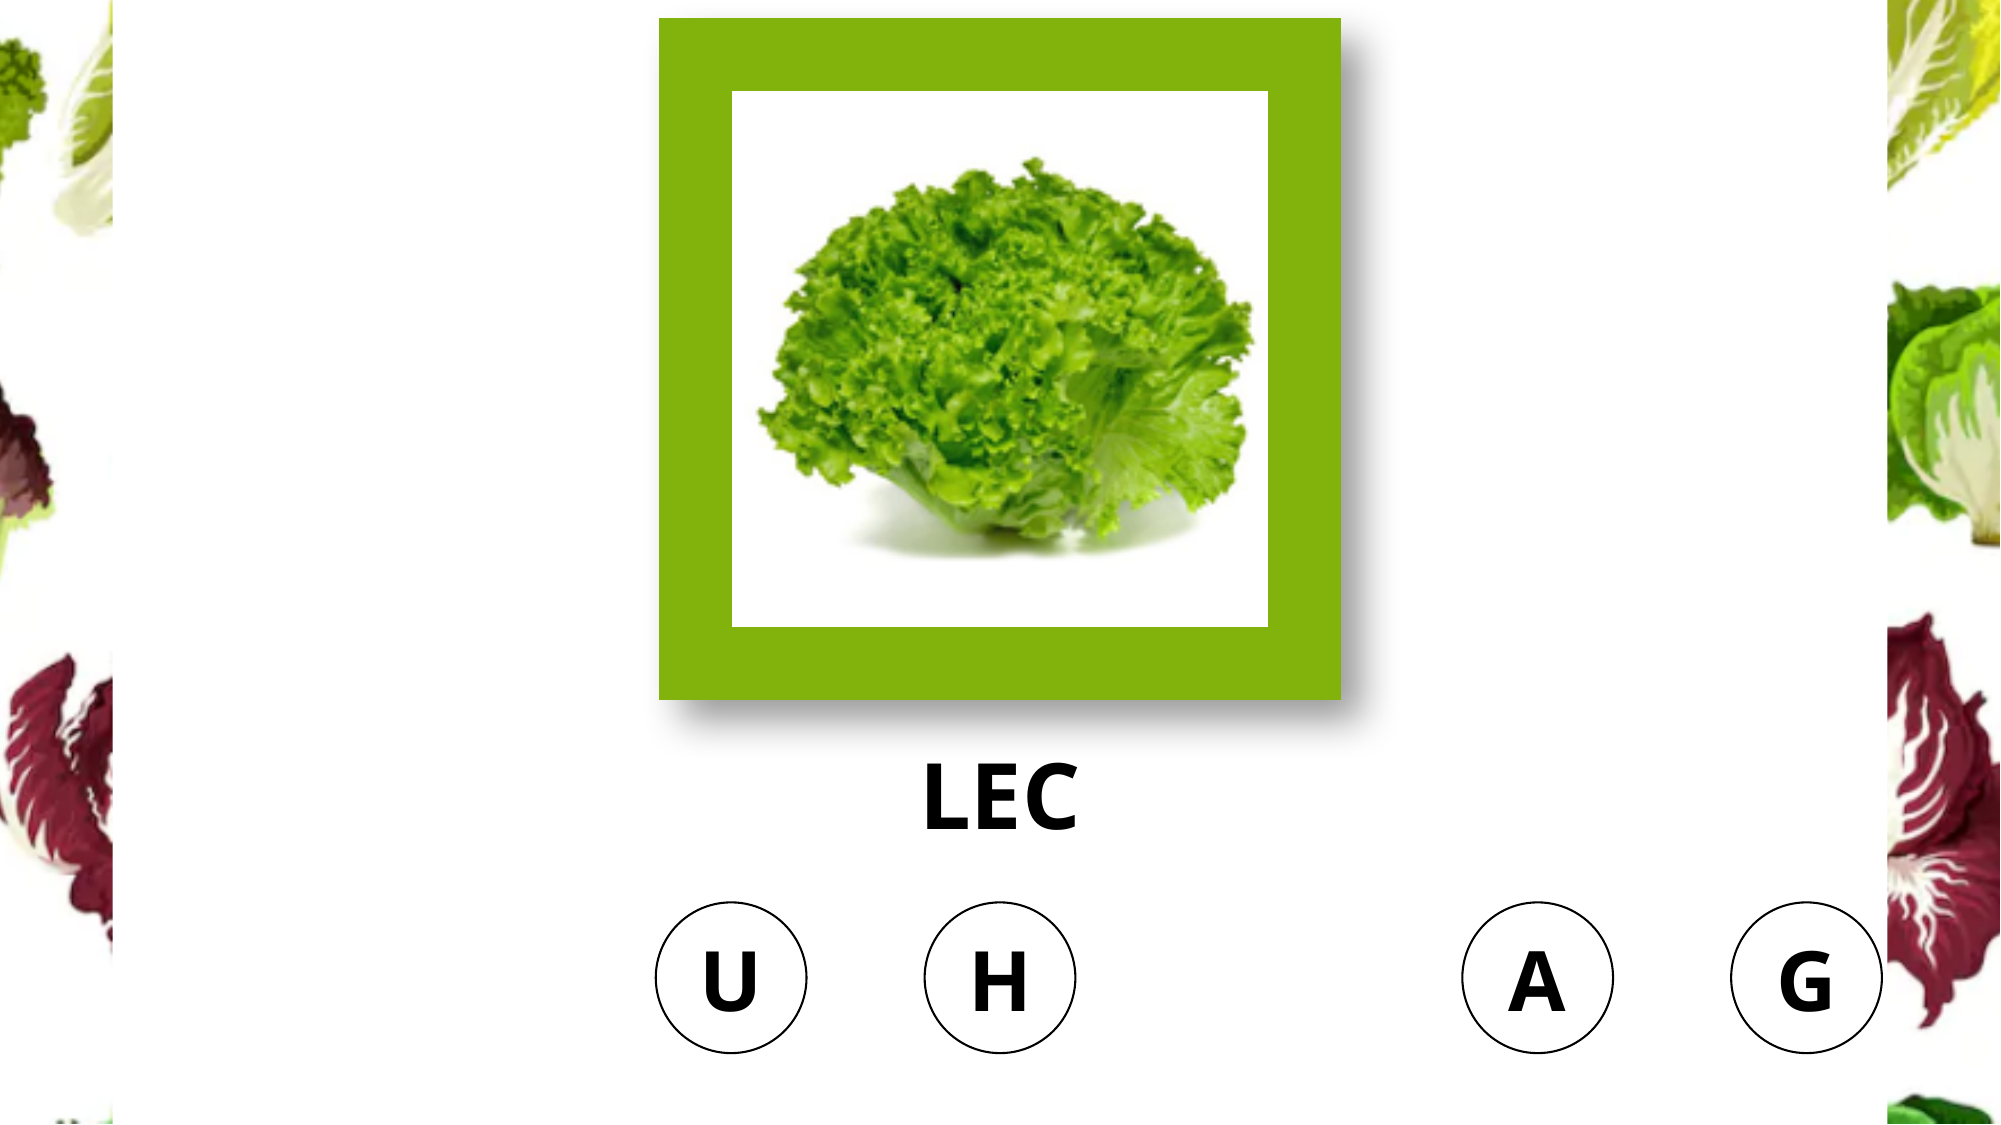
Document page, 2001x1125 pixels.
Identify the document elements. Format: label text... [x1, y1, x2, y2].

picture [0, 0, 113, 1125]
picture [1887, 0, 2000, 1125]
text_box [655, 902, 1882, 1054]
text_box LEC [615, 730, 1385, 856]
picture [731, 90, 1269, 627]
